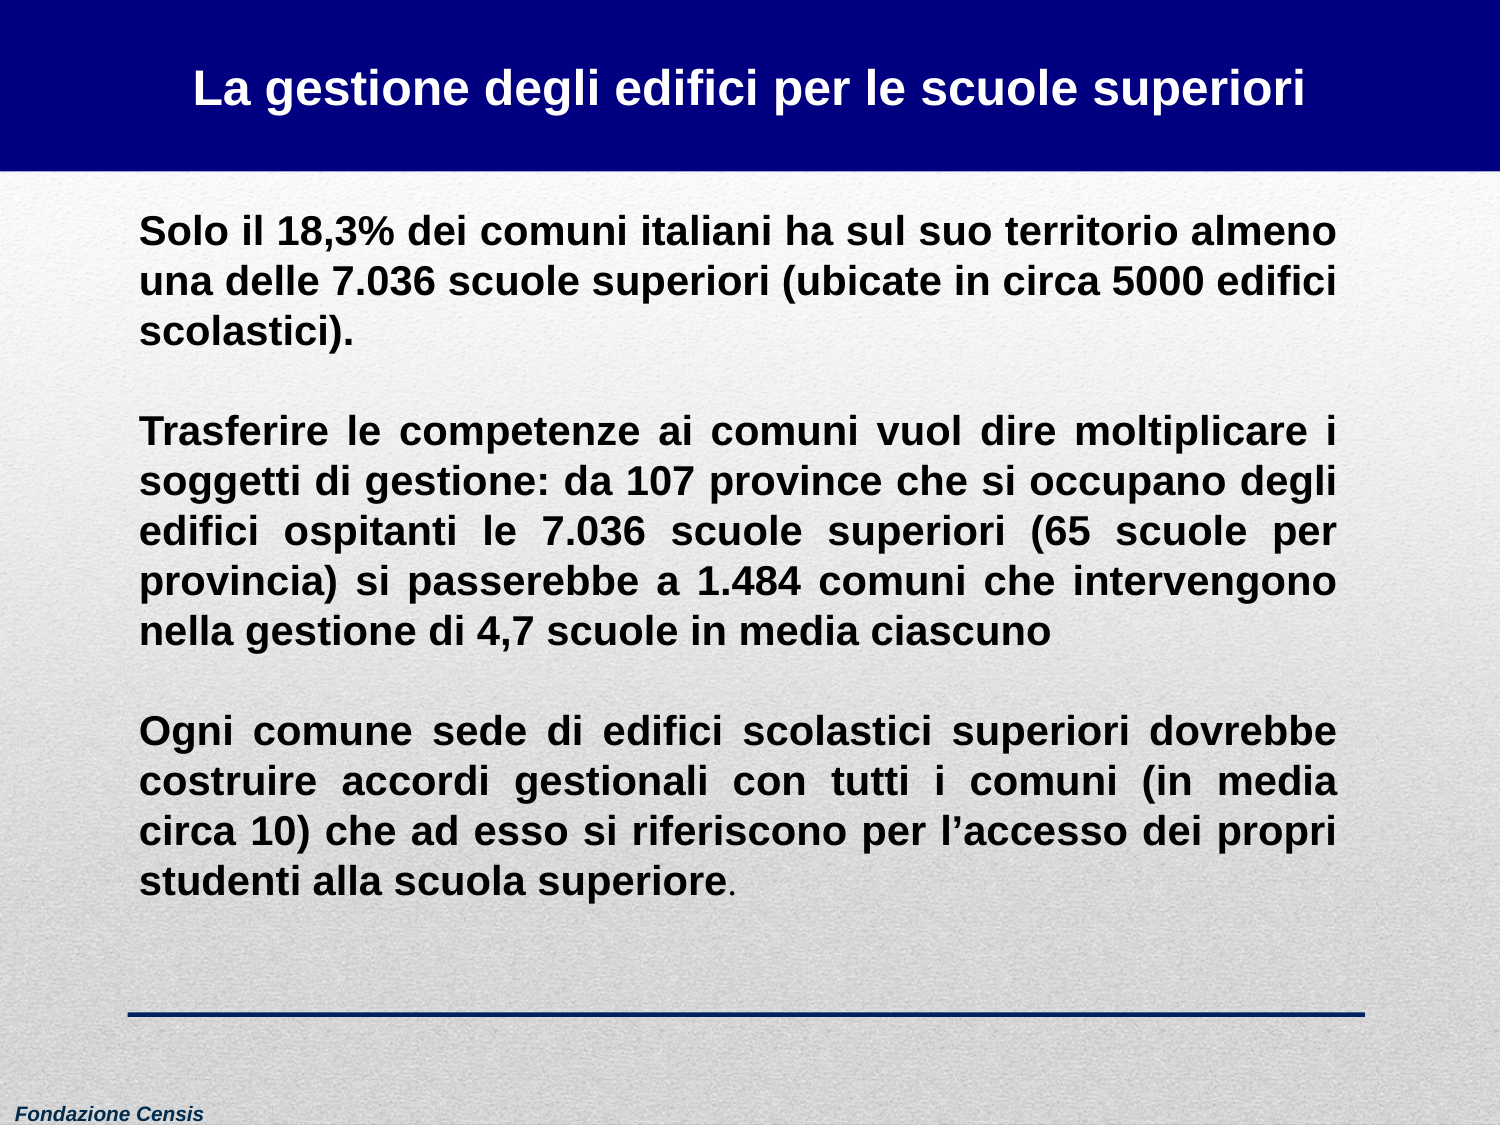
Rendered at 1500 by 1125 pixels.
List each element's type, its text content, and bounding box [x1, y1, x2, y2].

slide_number Fondazione Censis [0, 1093, 350, 1125]
text_box Solo il 18,3% dei comuni italiani ha sul suo territorio almeno una delle 7.036 scuole superiori (ubicate in circa 5000 edifici scolastici). Trasferire le competenze ai comuni vuol dire moltiplicare i soggetti di gestione: da 107 province che si occupano degli edifici ospitanti le 7.036 scuole superiori (65 scuole per provincia) si passerebbe a 1.484 comuni che intervengono nella gestione di 4,7 scuole in media ciascuno Ogni comune sede di edifici scolastici superiori dovrebbe costruire accordi gestionali con tutti i comuni (in media circa 10) che ad esso si riferiscono per l’accesso dei propri studenti alla scuola superiore. [123, 196, 1353, 912]
text_box La gestione degli edifici per le scuole superiori [0, 0, 1500, 172]
